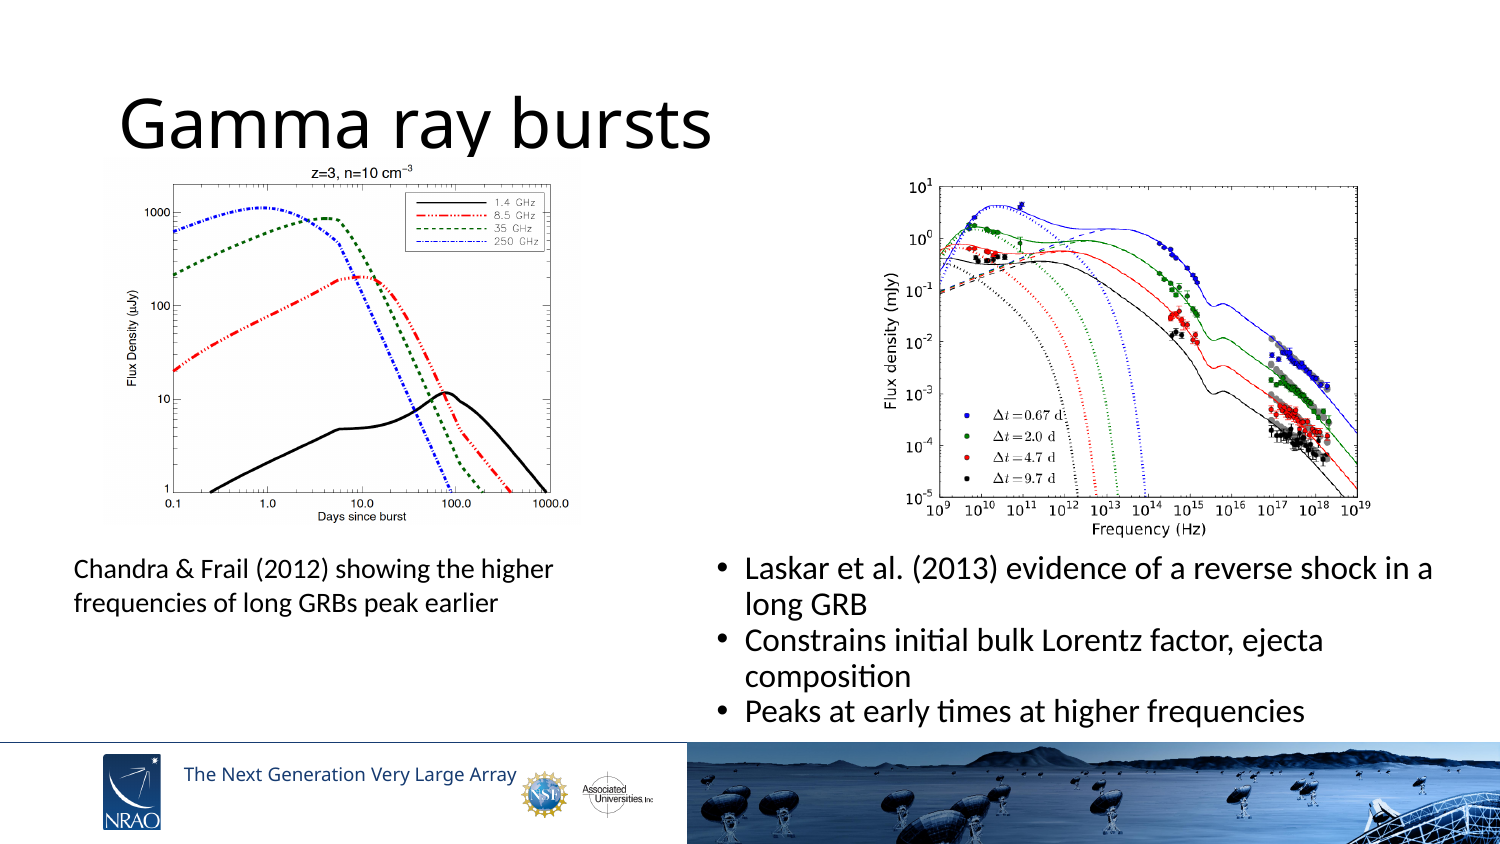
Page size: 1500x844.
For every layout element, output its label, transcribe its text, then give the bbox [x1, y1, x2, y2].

picture [103, 157, 582, 525]
picture [860, 157, 1397, 544]
text_box Chandra & Frail (2012) showing the higher frequencies of long GRBs peak earlier [59, 543, 625, 626]
list Laskar et al. (2013) evidence of a reverse shock in a long GRB Constrains initial bulk Lorentz factor, ejecta composition Peaks at early times at higher frequencies [701, 543, 1500, 743]
title Gamma ray bursts [103, 44, 1397, 208]
picture [521, 771, 568, 818]
picture [687, 742, 1500, 844]
